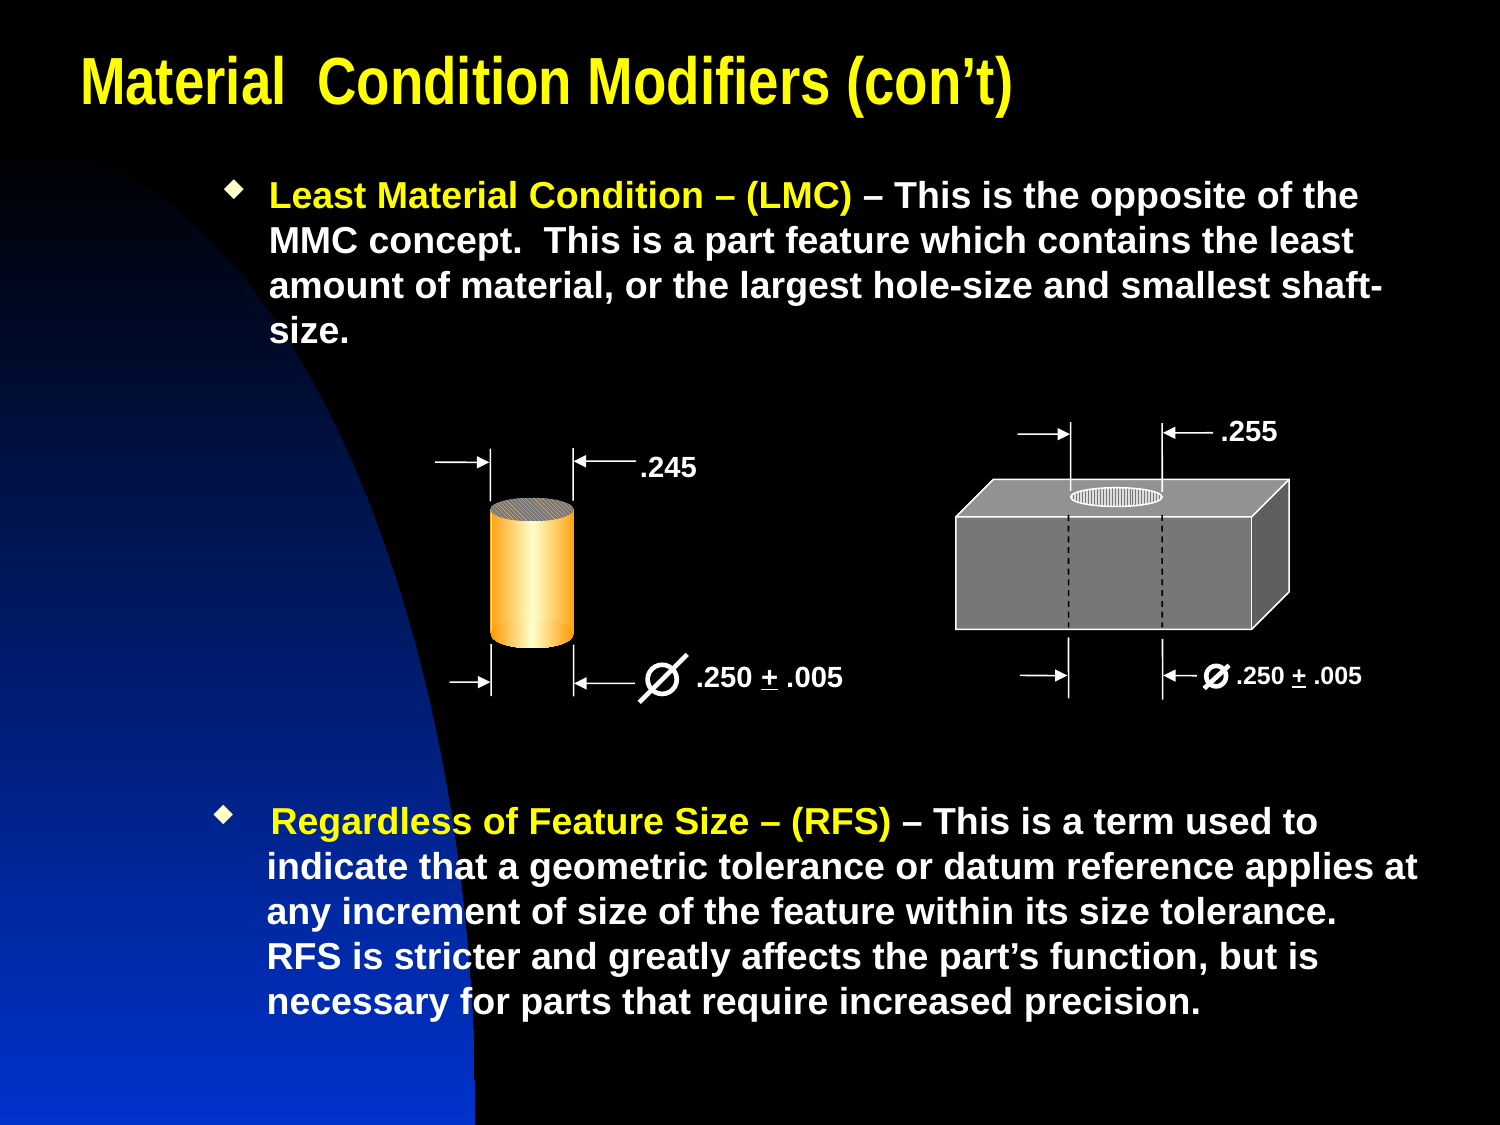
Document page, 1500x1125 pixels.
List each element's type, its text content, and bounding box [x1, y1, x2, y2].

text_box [955, 404, 1378, 700]
list Least Material Condition – (LMC) – This is the opposite of the MMC concept. This is a part feature which contains the least amount of material, or the largest hole-size and smallest shaft-size. [131, 162, 1454, 726]
title Material Condition Modifiers (con’t) [64, 45, 1446, 131]
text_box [434, 427, 859, 703]
text_box Regardless of Feature Size – (RFS) – This is a term used to indicate that a geometric tolerance or datum reference applies at any increment of size of the feature within its size tolerance. RFS is stricter and greatly affects the part’s function, but is necessary for parts that require increased precision. [199, 789, 1434, 1074]
